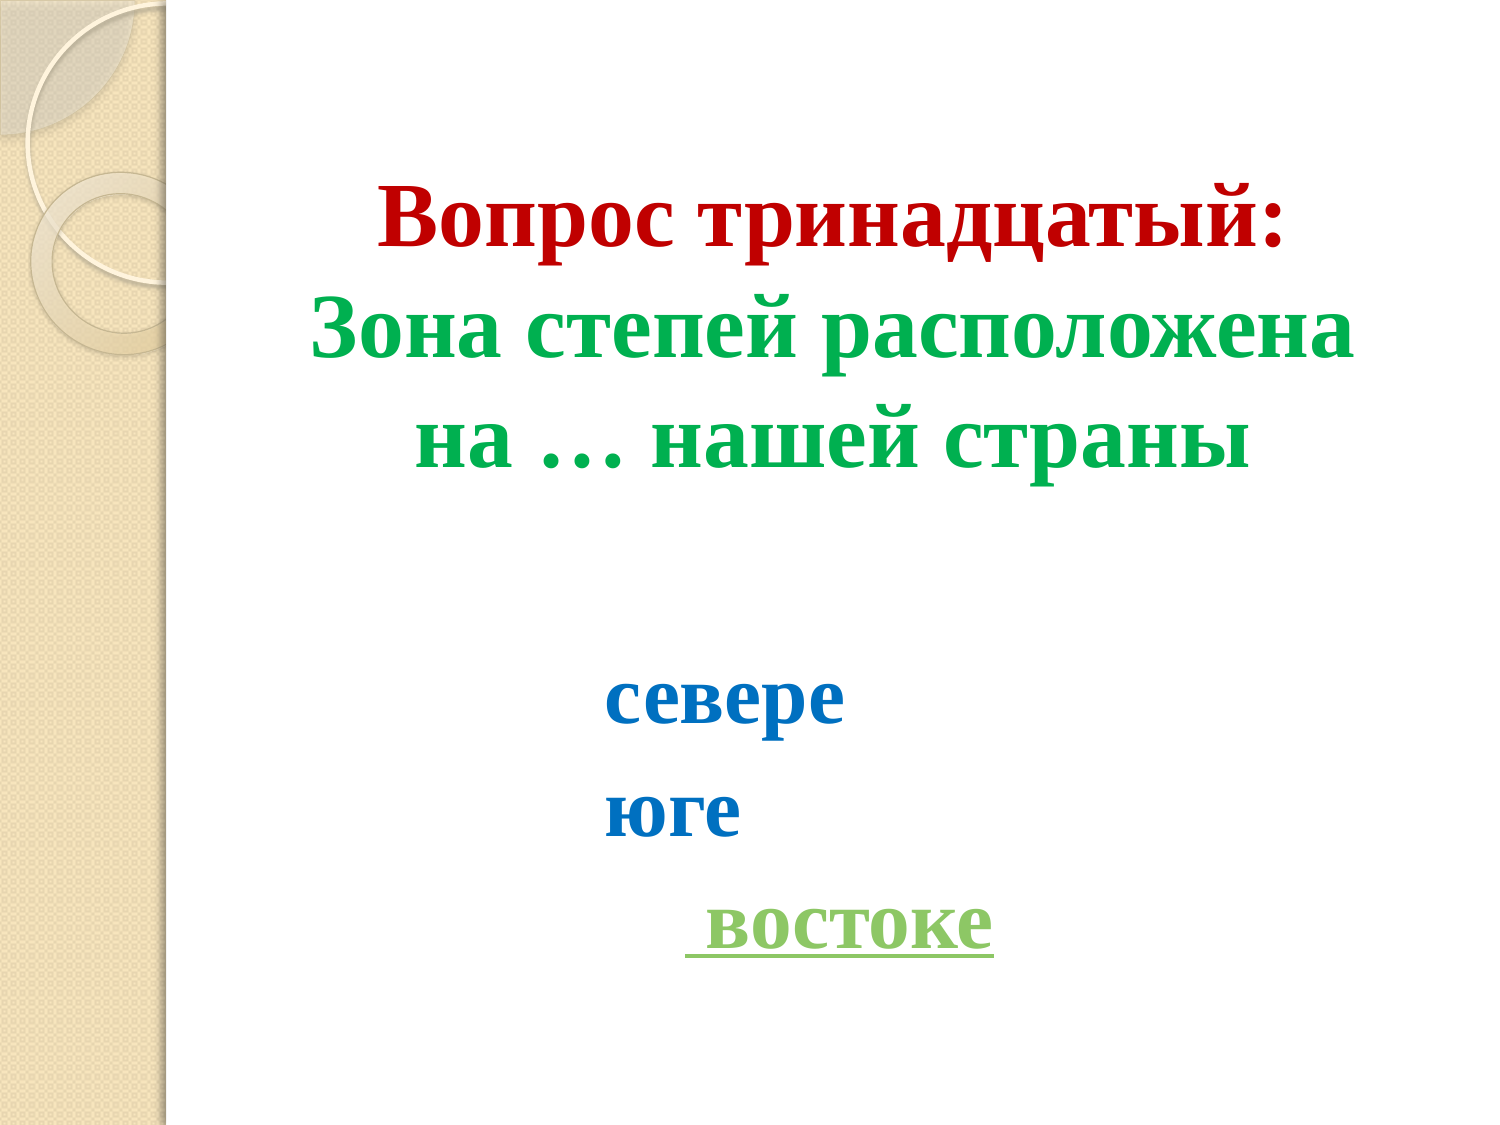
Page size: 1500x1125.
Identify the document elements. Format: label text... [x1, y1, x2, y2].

list севере юге востоке [242, 633, 1424, 1047]
title Вопрос тринадцатый: Зона степей расположена на … нашей страны [242, 42, 1425, 598]
